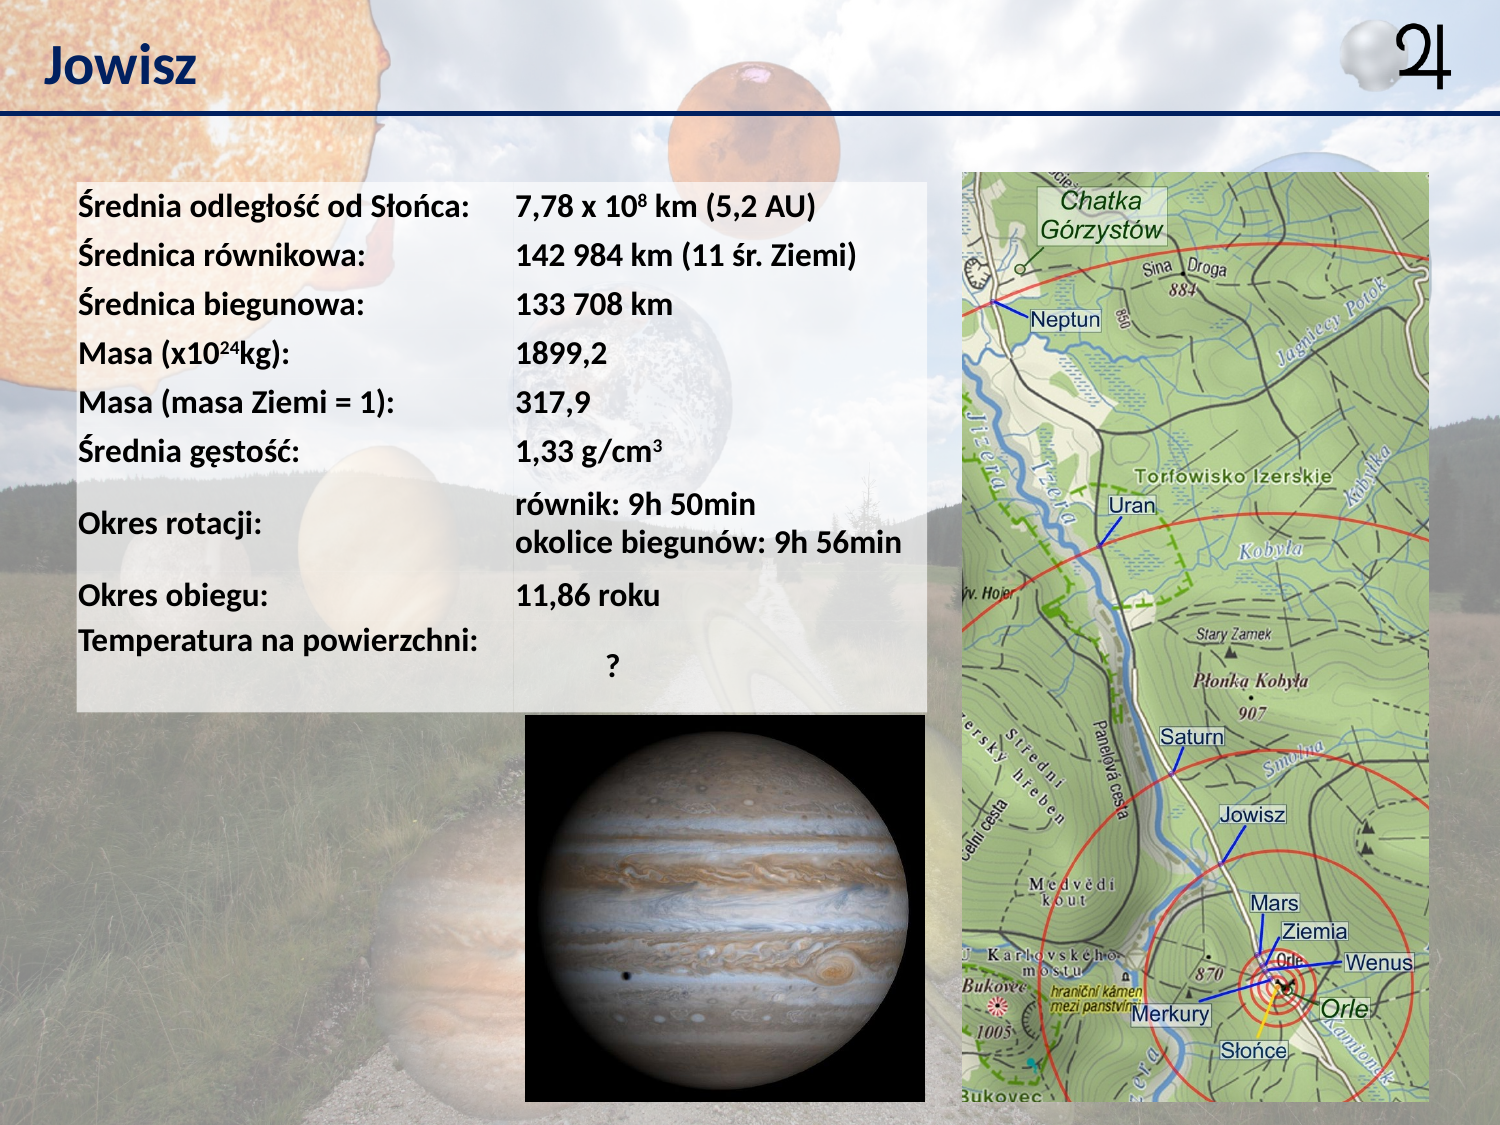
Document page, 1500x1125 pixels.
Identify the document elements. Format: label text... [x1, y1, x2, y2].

table_cell 1,33 g/cm3 [514, 427, 927, 476]
table_cell 317,9 [514, 378, 927, 427]
table_cell 142 984 km (11 śr. Ziemi) [514, 231, 927, 280]
table_cell Średnica biegunowa: [77, 280, 514, 329]
table_cell 1899,2 [514, 329, 927, 378]
table_cell Średnia gęstość: [77, 427, 514, 476]
table_cell Masa (masa Ziemi = 1): [77, 378, 514, 427]
picture [1372, 6, 1471, 105]
table_cell równik: 9h 50min okolice biegunów: 9h 56min [514, 476, 927, 571]
table_cell Okres rotacji: [77, 476, 514, 571]
table_cell ? [514, 620, 927, 712]
table_cell 11,86 roku [514, 571, 927, 620]
table_cell 133 708 km [514, 280, 927, 329]
table_cell Masa (x1024kg): [77, 329, 514, 378]
table_cell Temperatura na powierzchni: [77, 620, 514, 712]
text_box Jowisz [29, 19, 1367, 104]
table_cell Średnica równikowa: [77, 231, 514, 280]
table_header Średnia odległość od Słońca: [77, 182, 514, 231]
table_cell Okres obiegu: [77, 571, 514, 620]
picture [962, 172, 1430, 1102]
table_header 7,78 x 108 km (5,2 AU) [514, 182, 927, 231]
picture [525, 715, 926, 1102]
